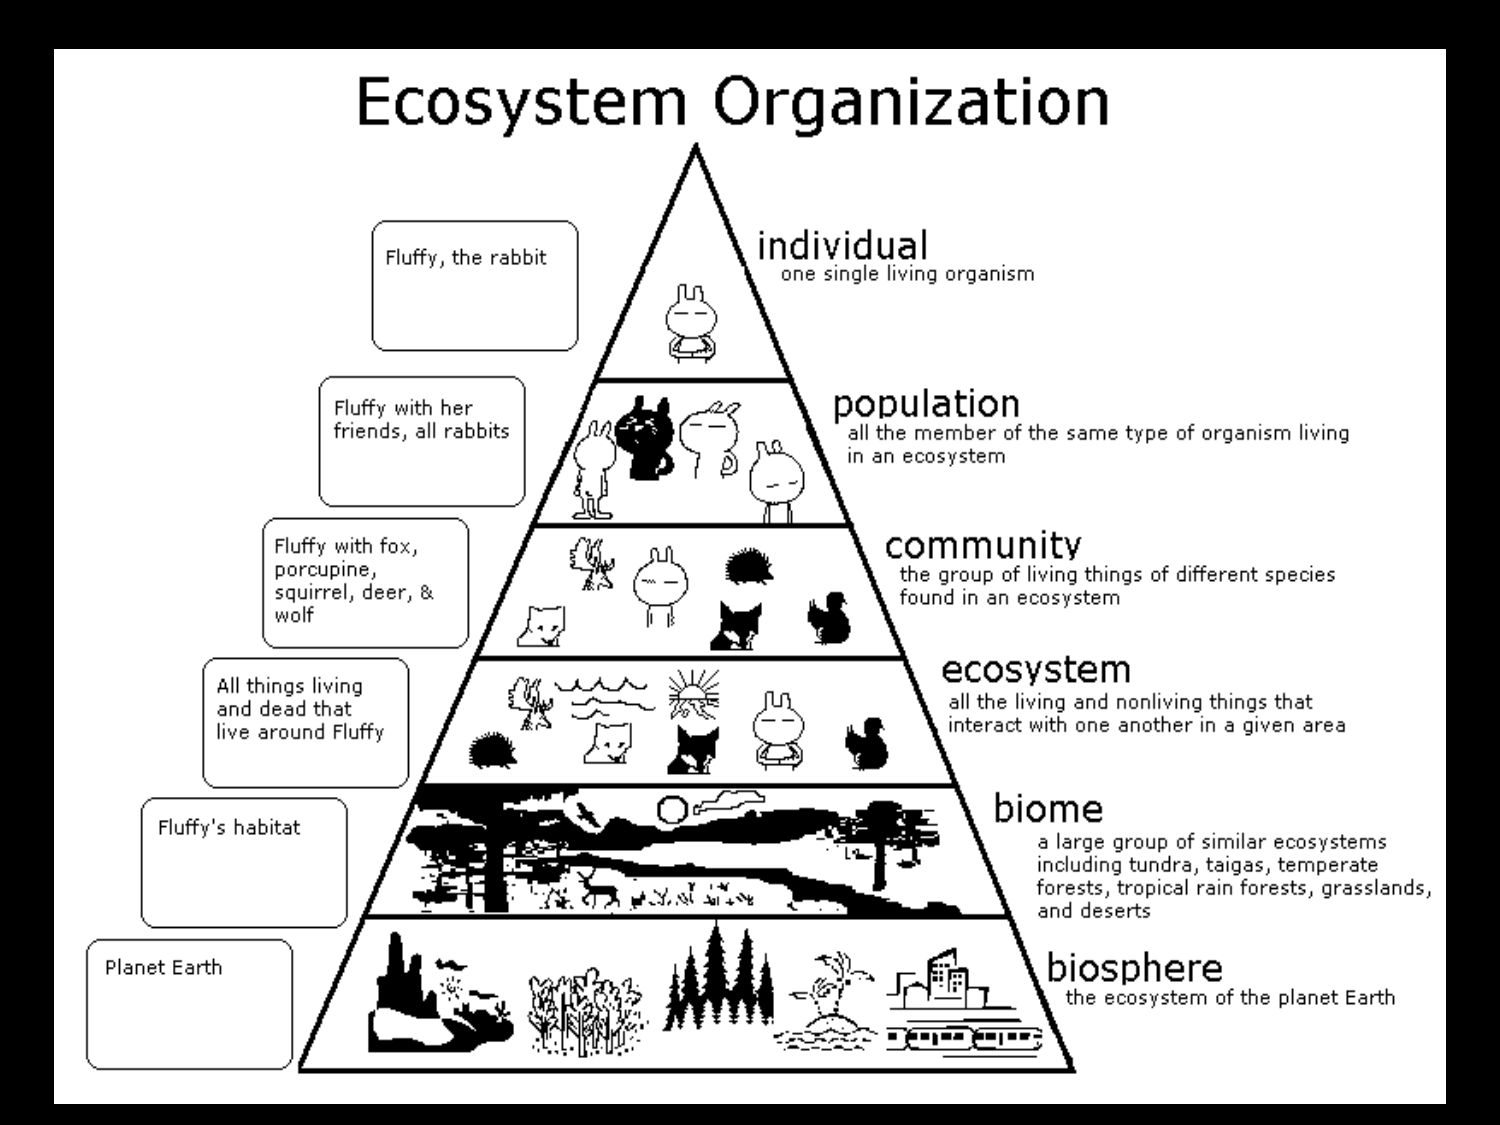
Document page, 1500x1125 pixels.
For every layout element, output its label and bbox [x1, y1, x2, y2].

picture [54, 49, 1446, 1104]
